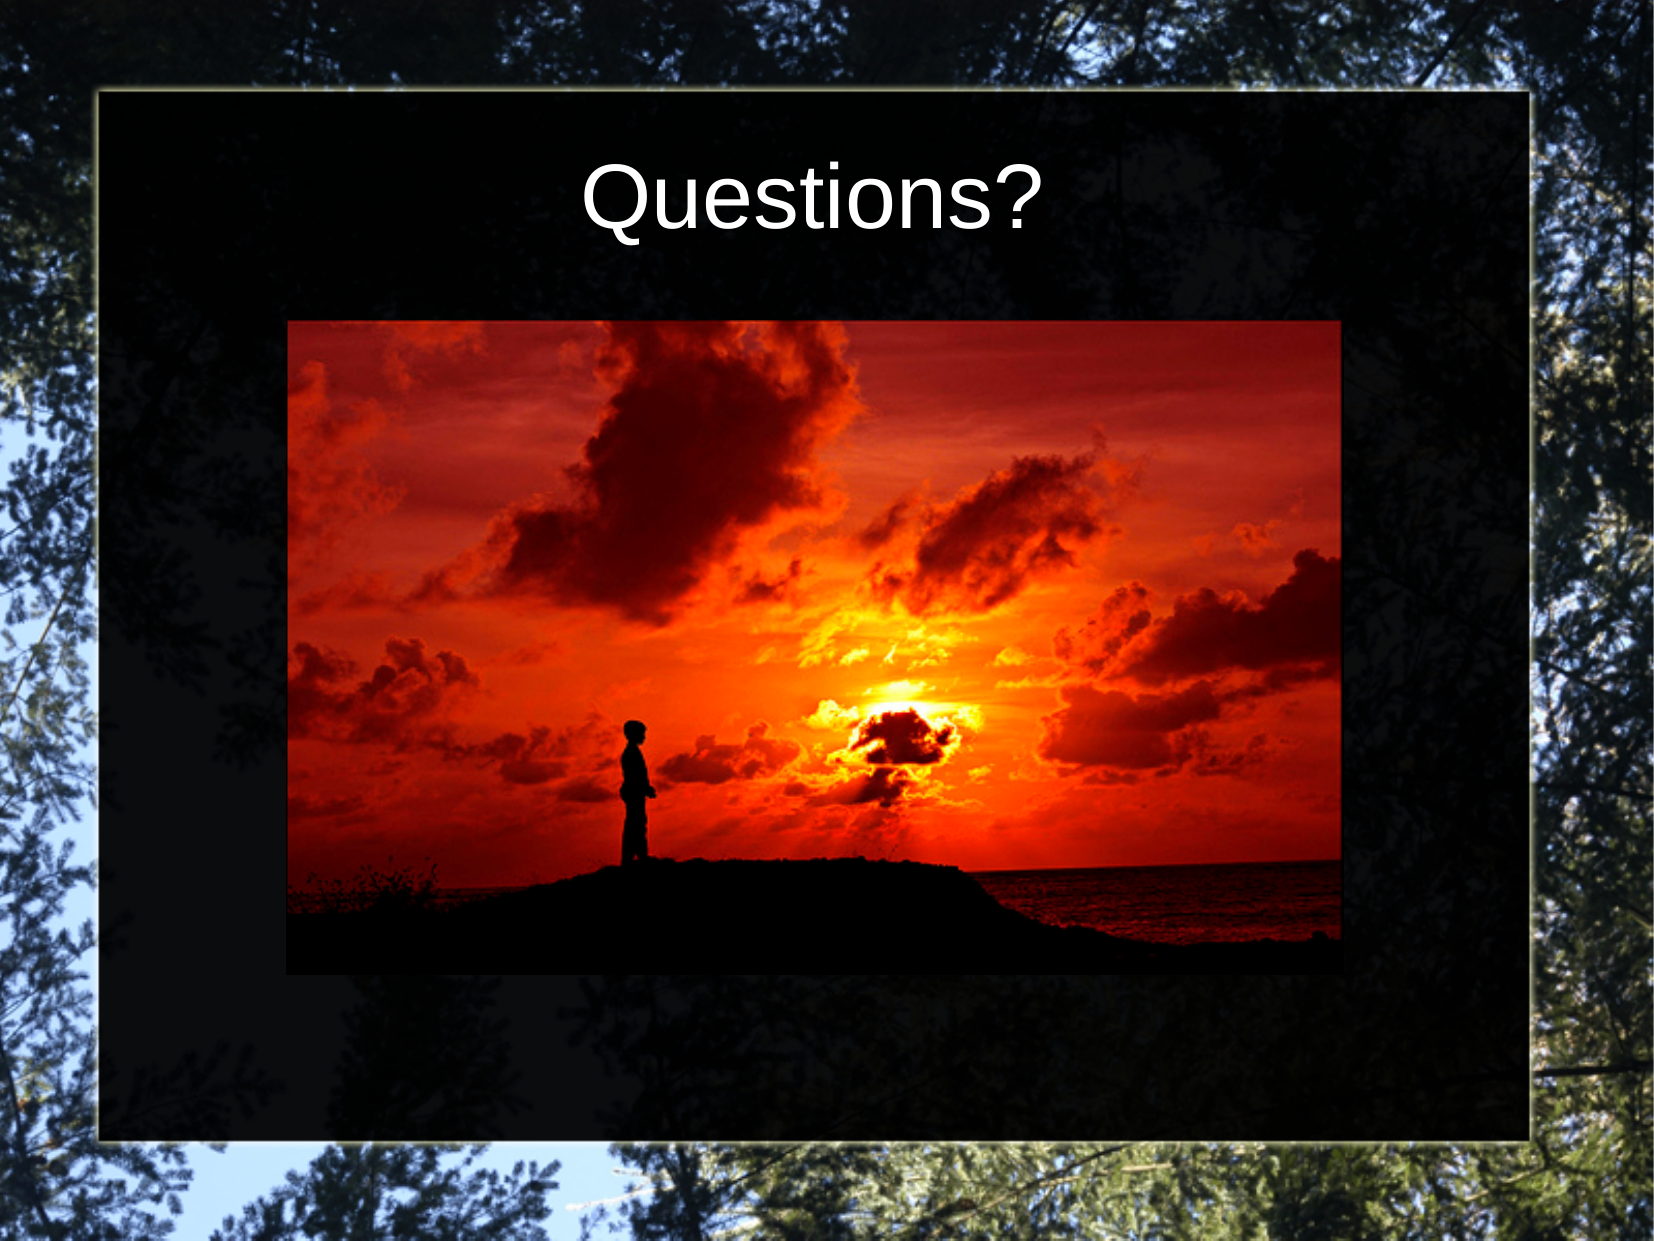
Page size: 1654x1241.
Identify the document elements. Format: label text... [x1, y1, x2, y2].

picture [0, 0, 1654, 1241]
title Questions? [89, 107, 1537, 276]
